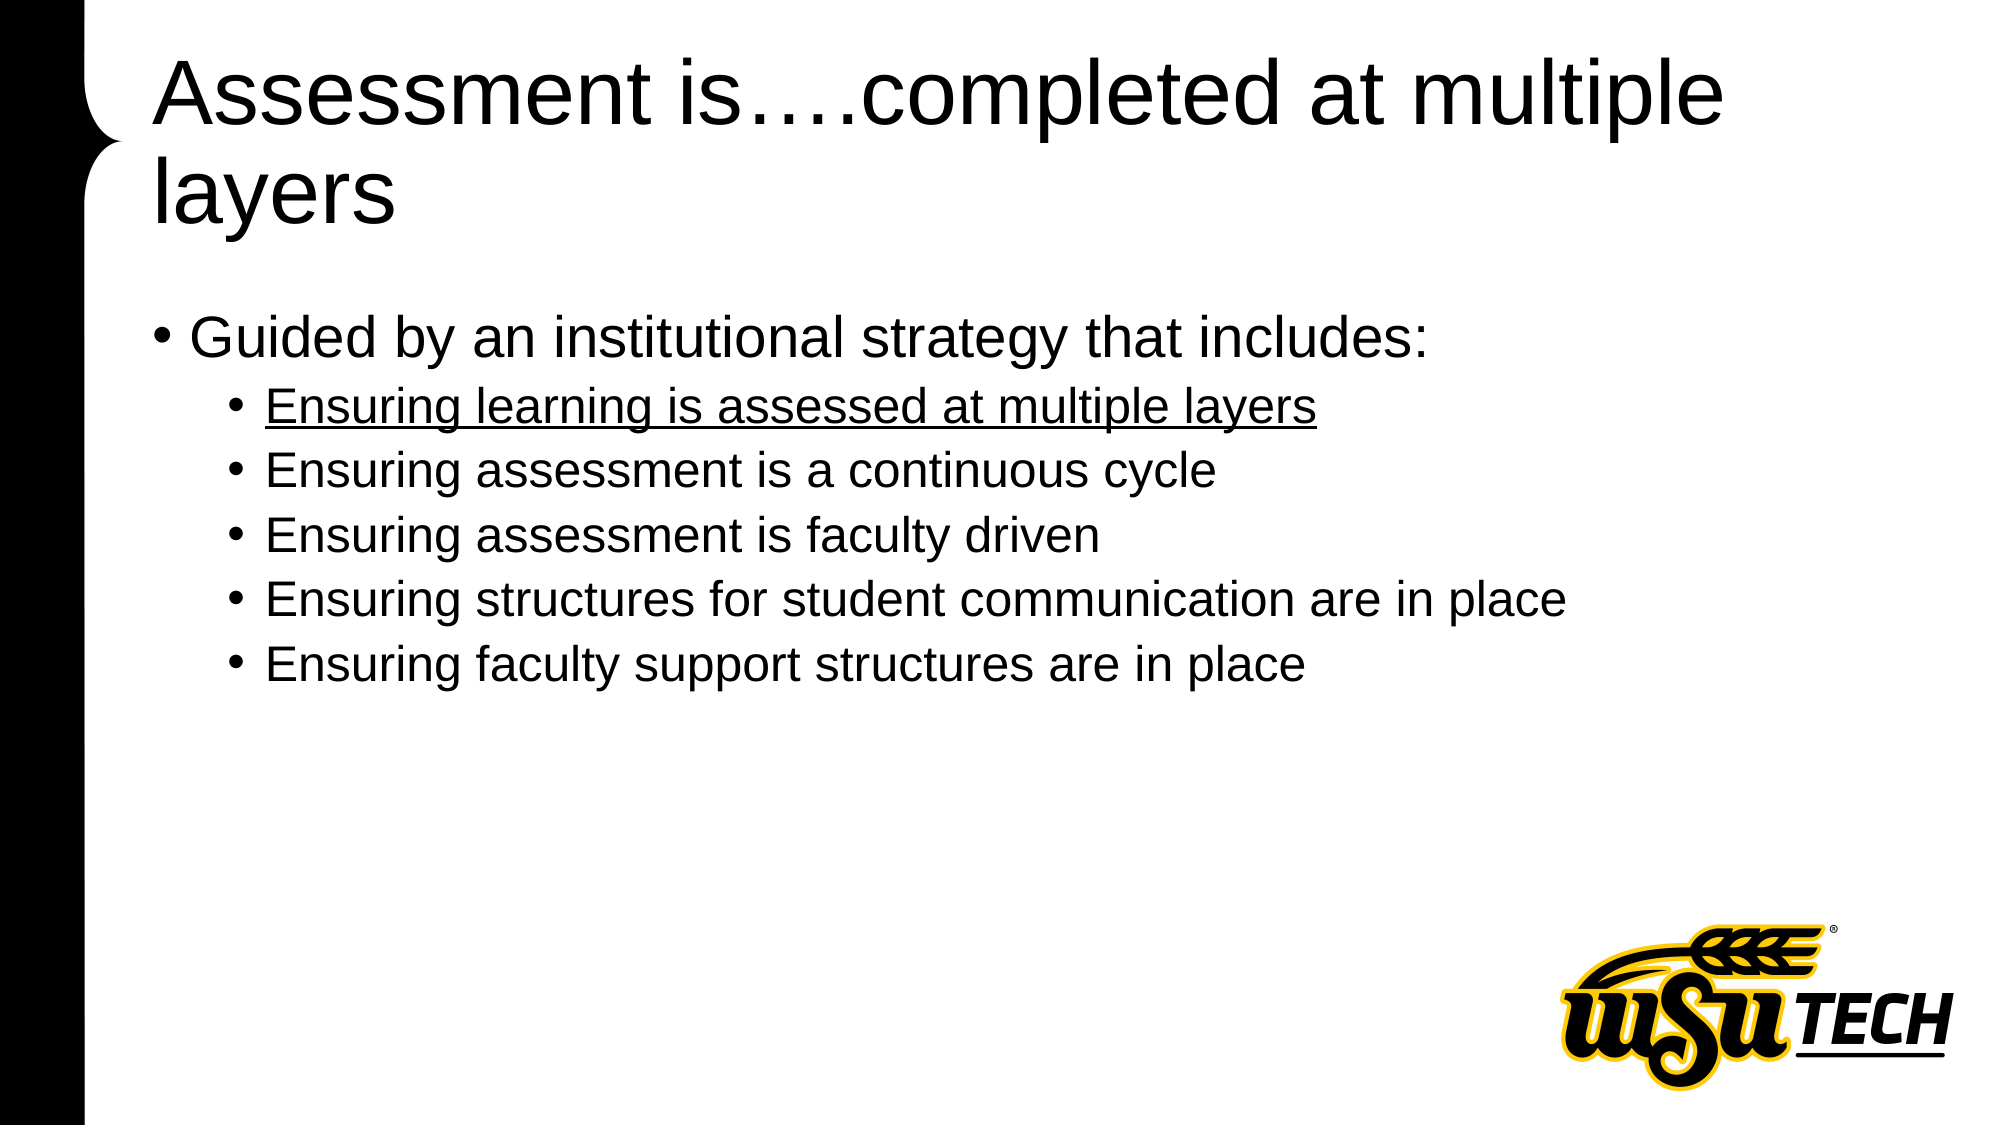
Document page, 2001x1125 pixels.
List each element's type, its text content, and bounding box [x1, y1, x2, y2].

title Assessment is….completed at multiple layers [137, 35, 1863, 253]
list Guided by an institutional strategy that includes: Ensuring learning is assessed at multiple layers Ensuring assessment is a continuous cycle Ensuring assessment is faculty driven Ensuring structures for student communication are in place Ensuring faculty support structures are in place [137, 299, 1863, 909]
picture [0, 0, 2001, 1125]
